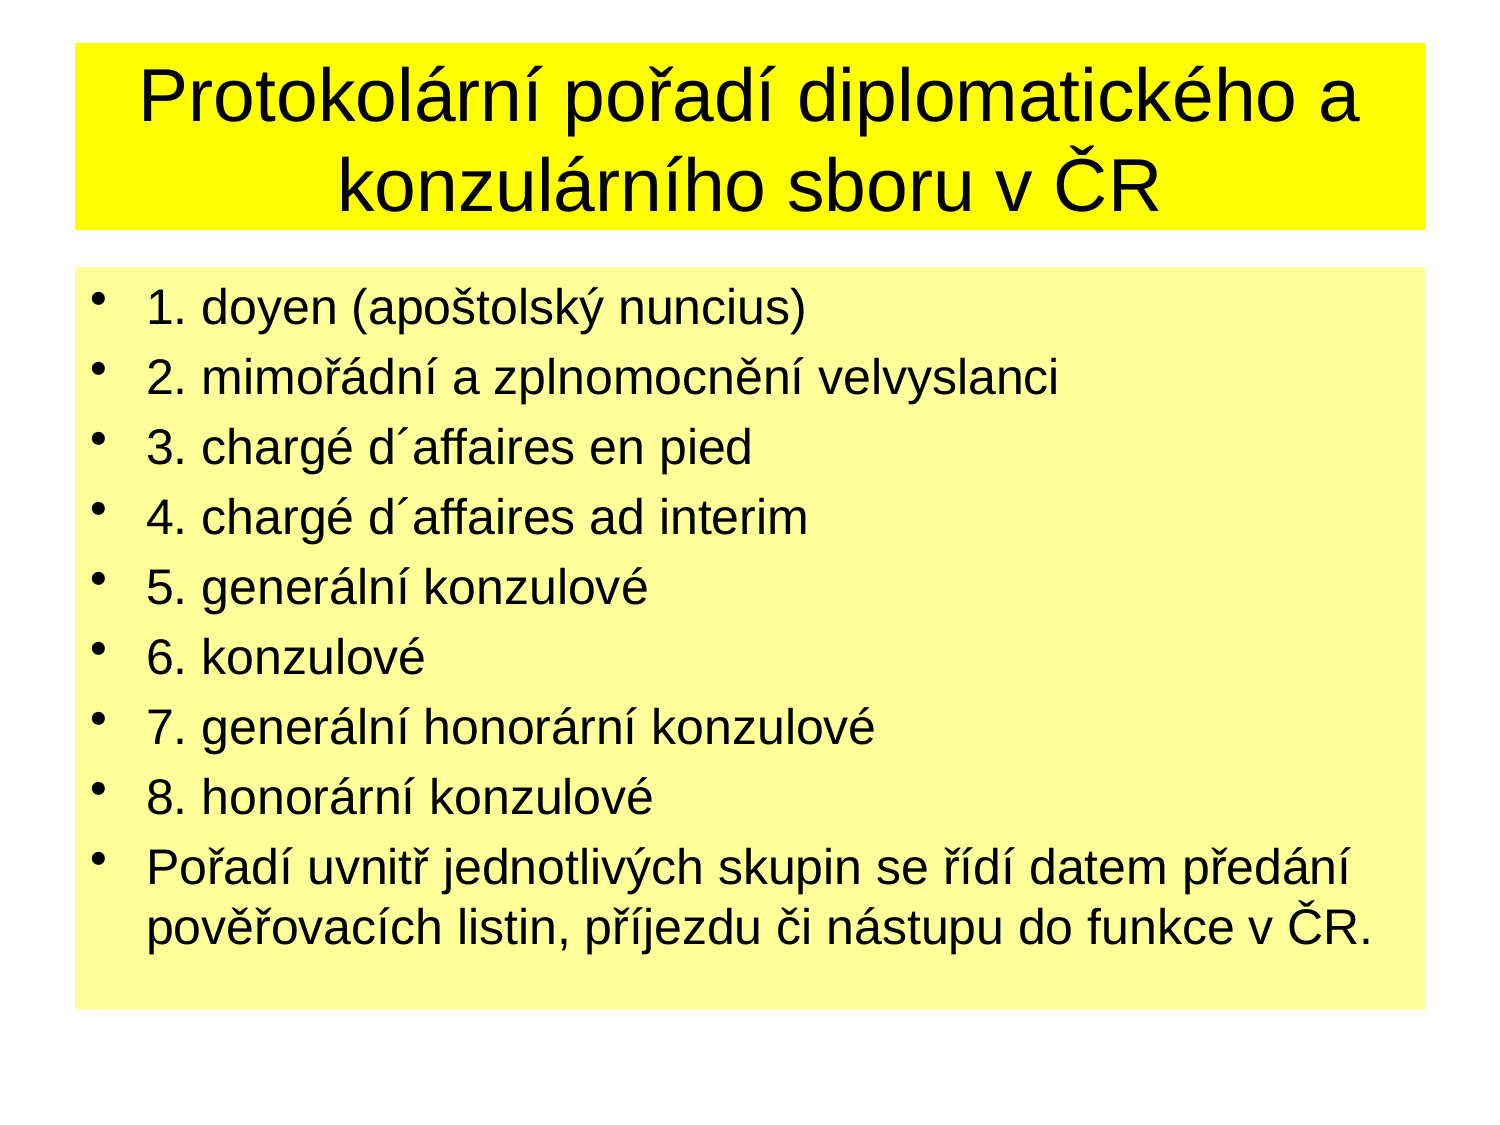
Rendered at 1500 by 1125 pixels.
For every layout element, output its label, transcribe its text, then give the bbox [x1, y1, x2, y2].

list 1. doyen (apoštolský nuncius) 2. mimořádní a zplnomocnění velvyslanci 3. chargé d´affaires en pied 4. chargé d´affaires ad interim 5. generální konzulové 6. konzulové 7. generální honorární konzulové 8. honorární konzulové Pořadí uvnitř jednotlivých skupin se řídí datem předání pověřovacích listin, příjezdu či nástupu do funkce v ČR. [75, 267, 1425, 1010]
title Protokolární pořadí diplomatického a konzulárního sboru v ČR [75, 42, 1425, 231]
